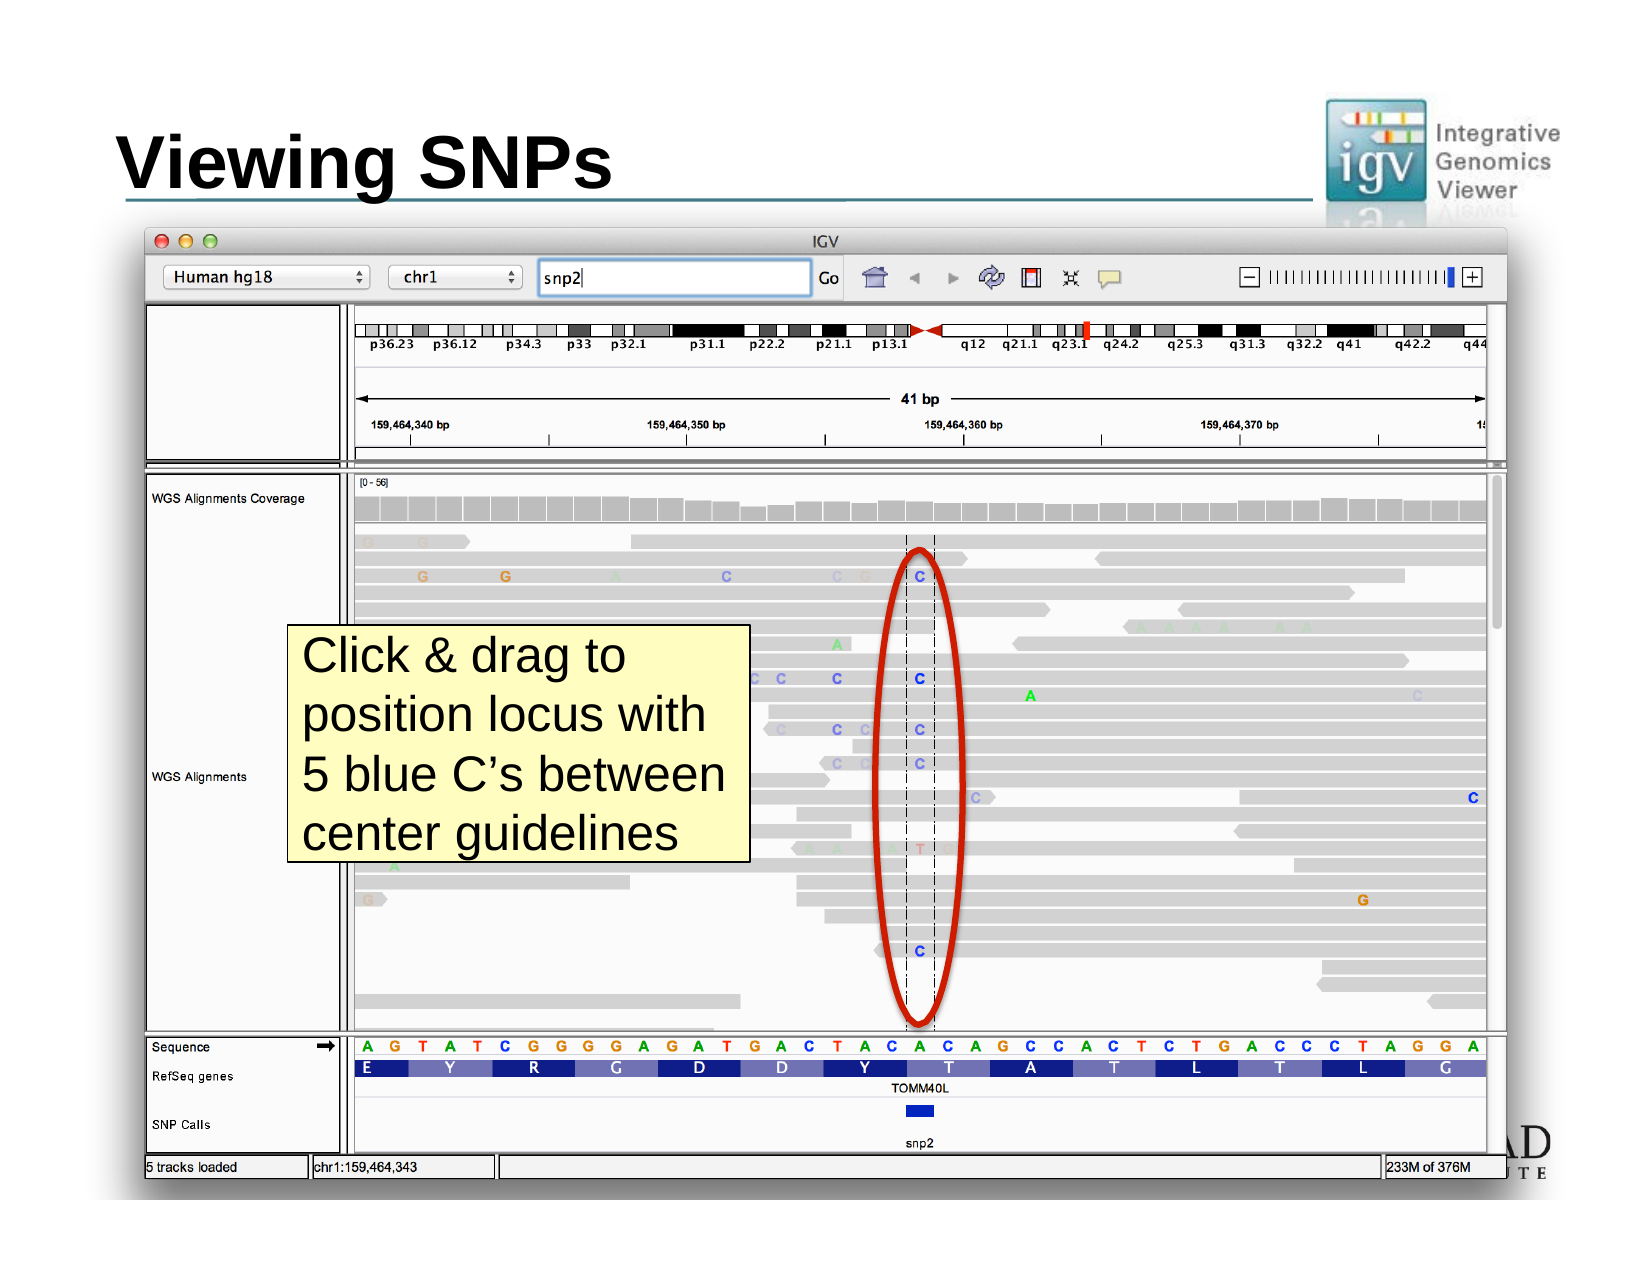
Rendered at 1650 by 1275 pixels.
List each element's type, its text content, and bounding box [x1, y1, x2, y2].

text_box Click & drag to position locus with 5 blue C’s between center guidelines [287, 624, 751, 863]
text_box [864, 543, 974, 1039]
text_box [75, 185, 1576, 1200]
title Viewing SNPs [113, 113, 1537, 327]
text_box [875, 549, 963, 1025]
picture [1325, 92, 1560, 185]
